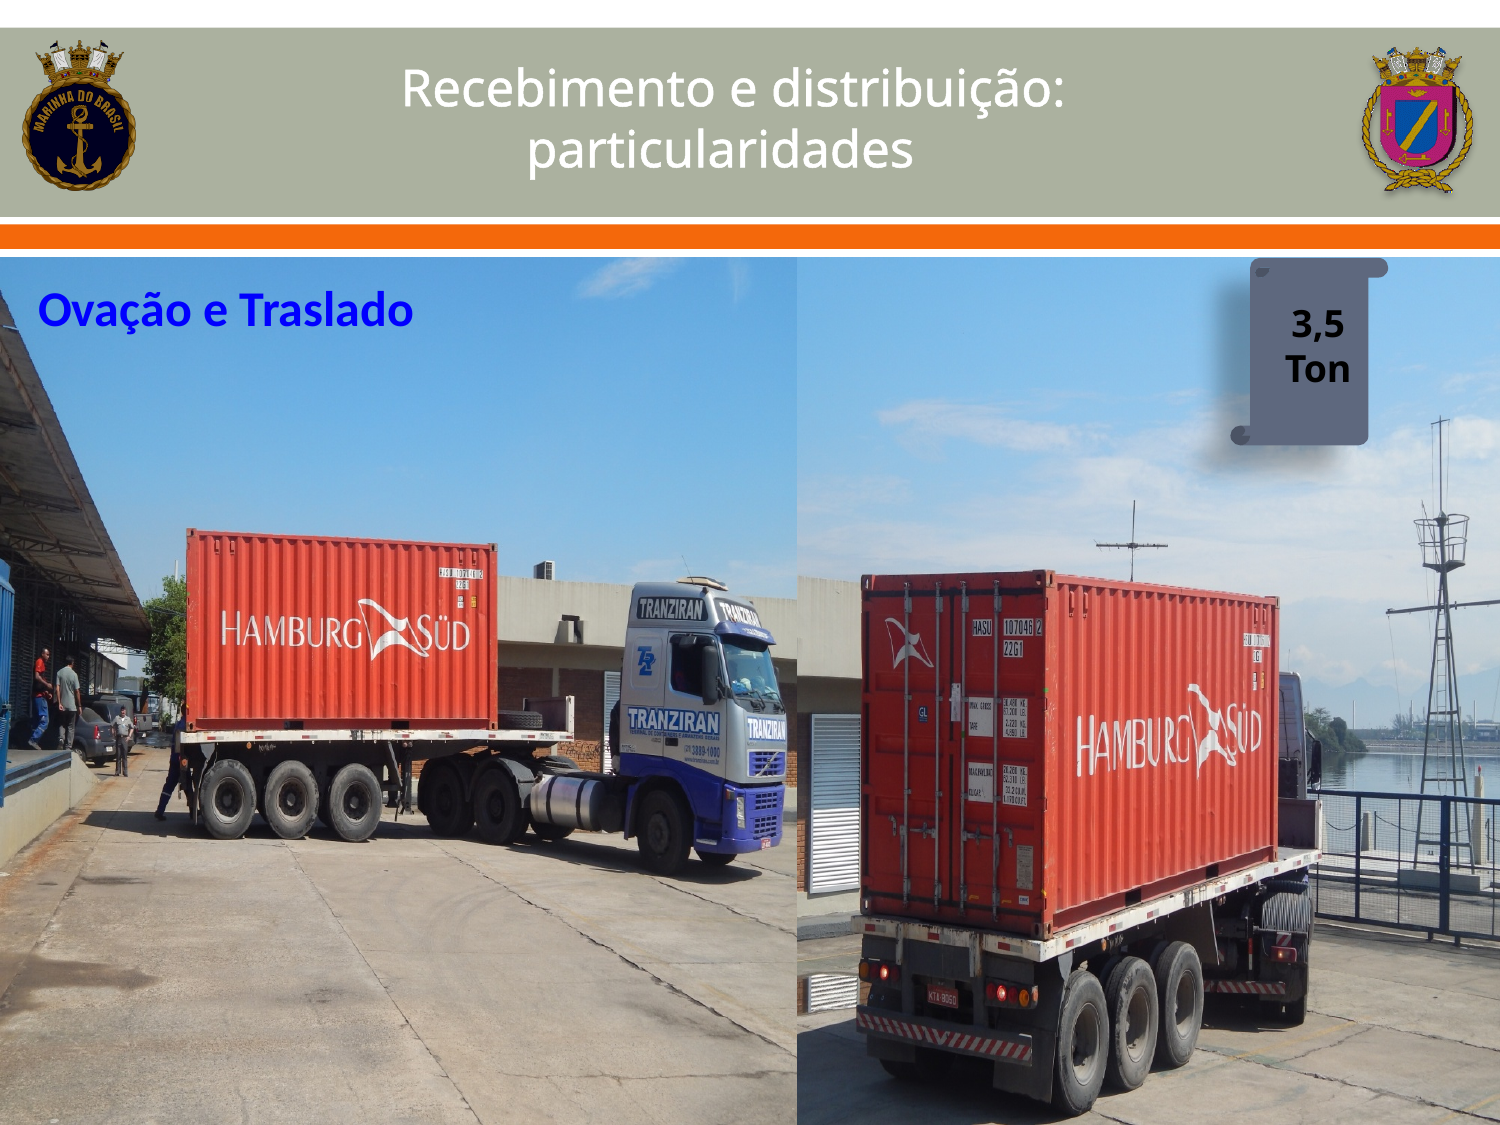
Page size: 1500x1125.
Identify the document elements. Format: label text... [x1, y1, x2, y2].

text_box [28, 0, 669, 175]
picture [0, 257, 1500, 1125]
picture [1362, 46, 1473, 193]
title Recebimento e distribuição: particularidades [145, 46, 1360, 186]
picture [22, 40, 137, 191]
